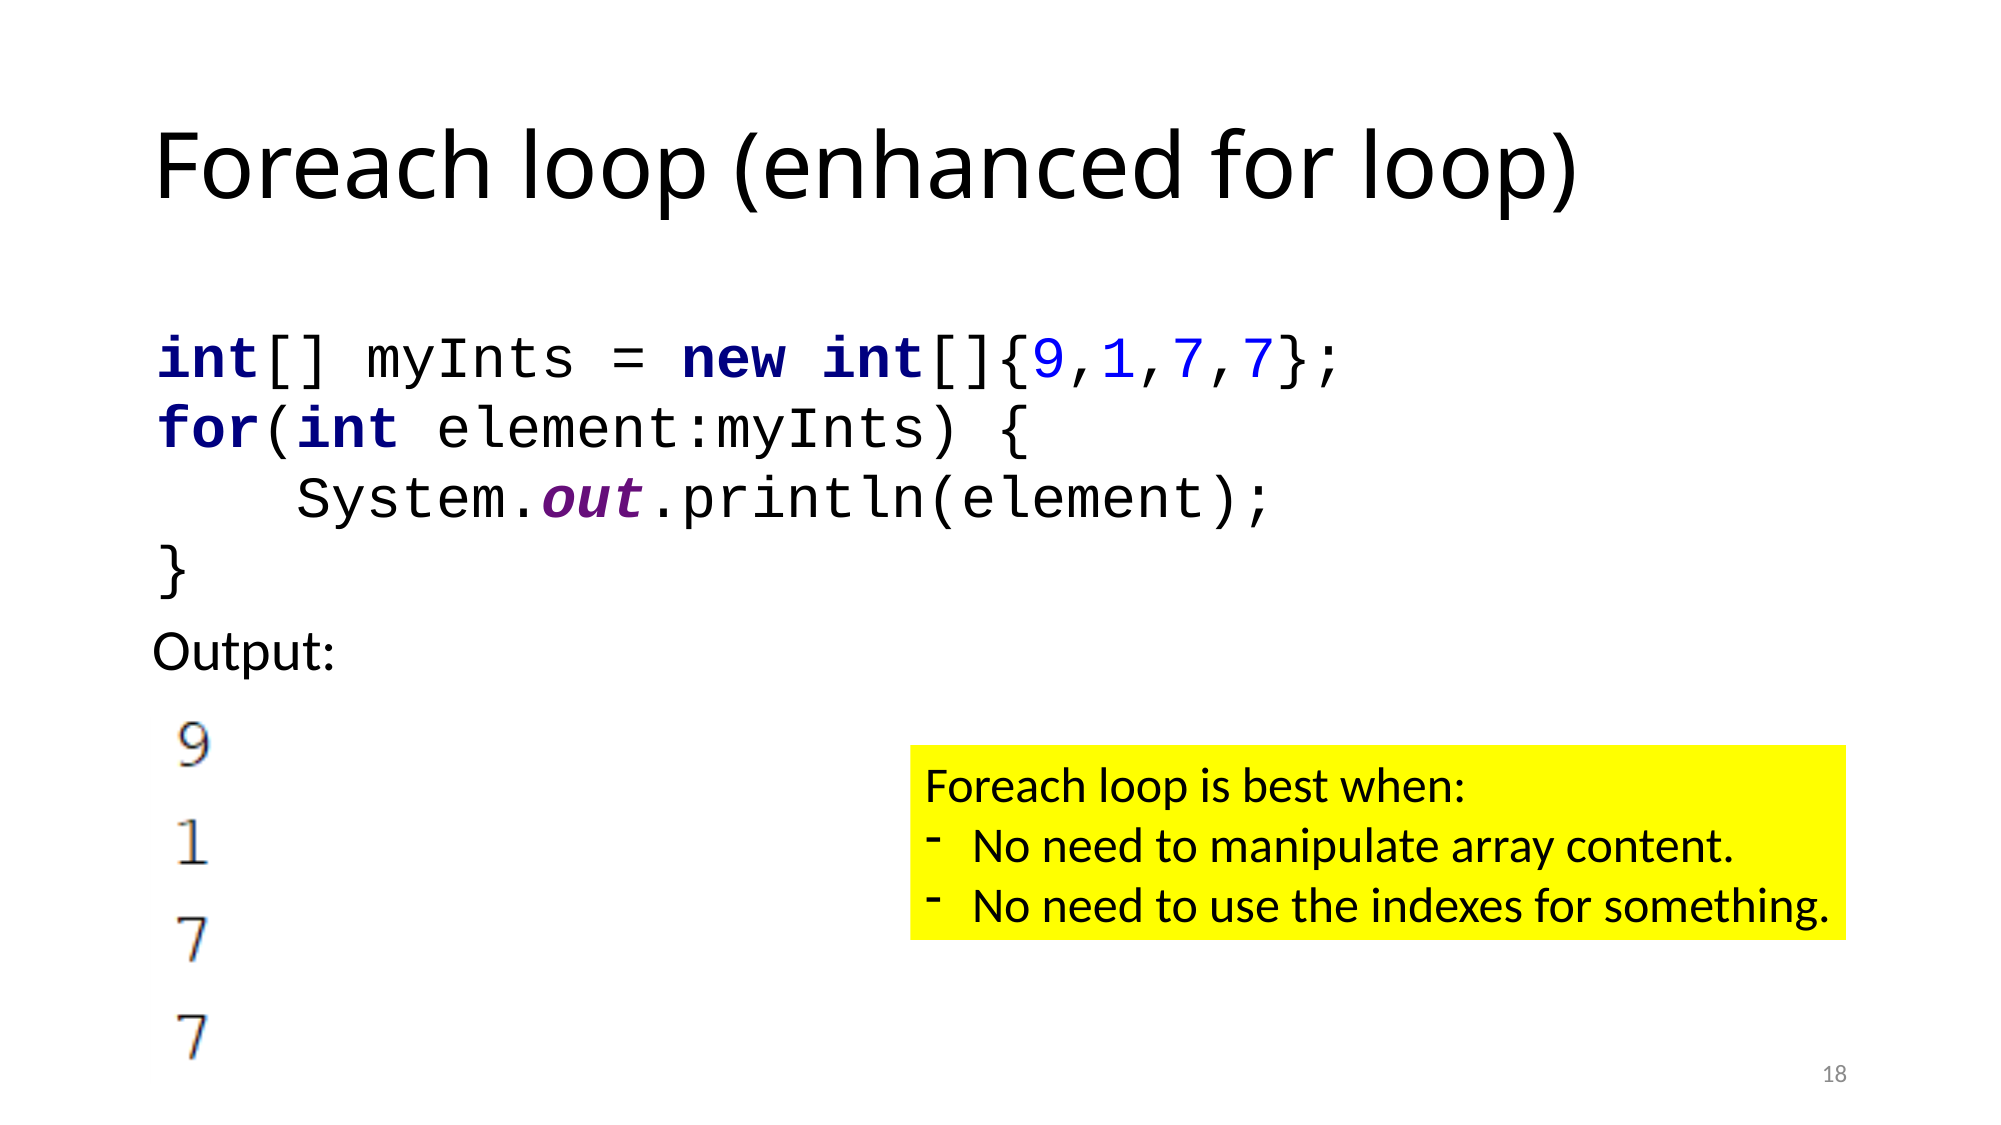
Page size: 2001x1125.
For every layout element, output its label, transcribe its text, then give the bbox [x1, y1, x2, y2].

picture [149, 717, 265, 1084]
title Foreach loop (enhanced for loop) [137, 59, 1863, 278]
text_box Foreach loop is best when: No need to manipulate array content. No need to use the indexes for something. [910, 745, 1846, 940]
text_box int[] myInts = new int[]{9,1,7,7}; for(int element:myInts) { System.out.println(element); } [141, 312, 1362, 607]
text_box Output: [137, 612, 1863, 1125]
